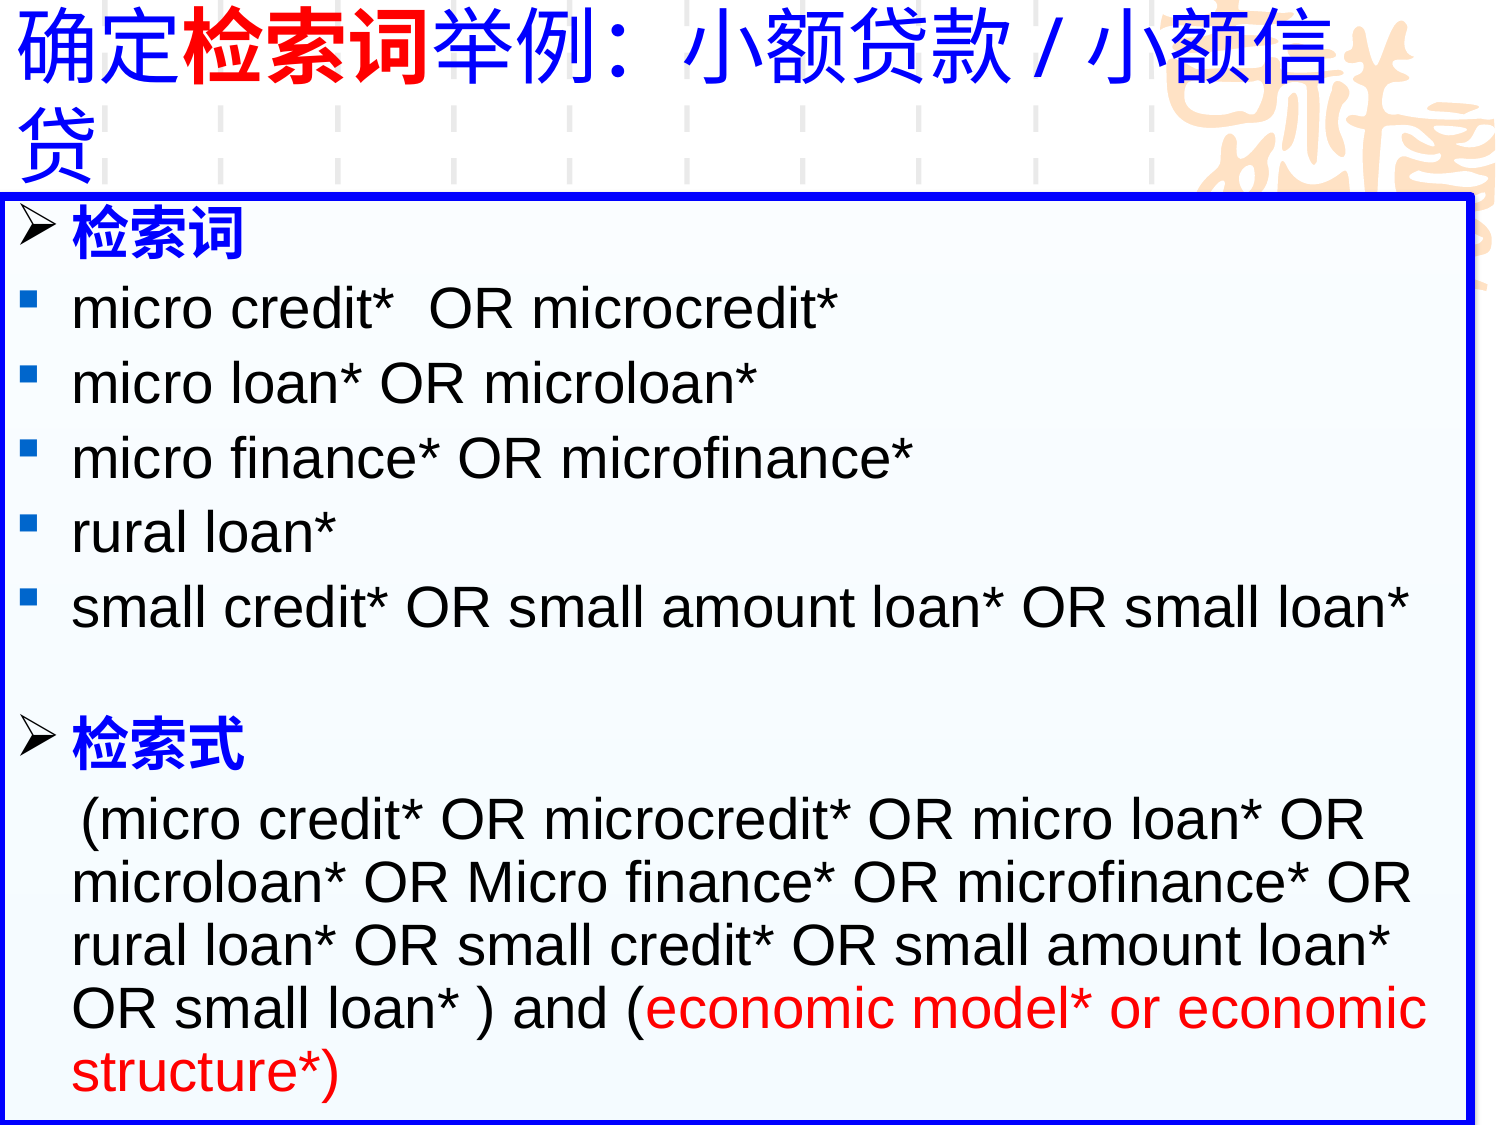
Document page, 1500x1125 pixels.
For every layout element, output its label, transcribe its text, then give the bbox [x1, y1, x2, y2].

title 确定检索词举例：小额贷款/小额信贷 [0, 0, 1425, 188]
list 检索词 micro credit* OR microcredit* micro loan* OR microloan* micro finance* OR microfinance* rural loan* small credit* OR small amount loan* OR small loan* 检索式 (micro credit* OR microcredit* OR micro loan* OR microloan* OR Micro finance* OR microfinance* OR rural loan* OR small credit* OR small amount loan* OR small loan* ) and (economic model* or economic structure*) [0, 196, 1471, 1125]
